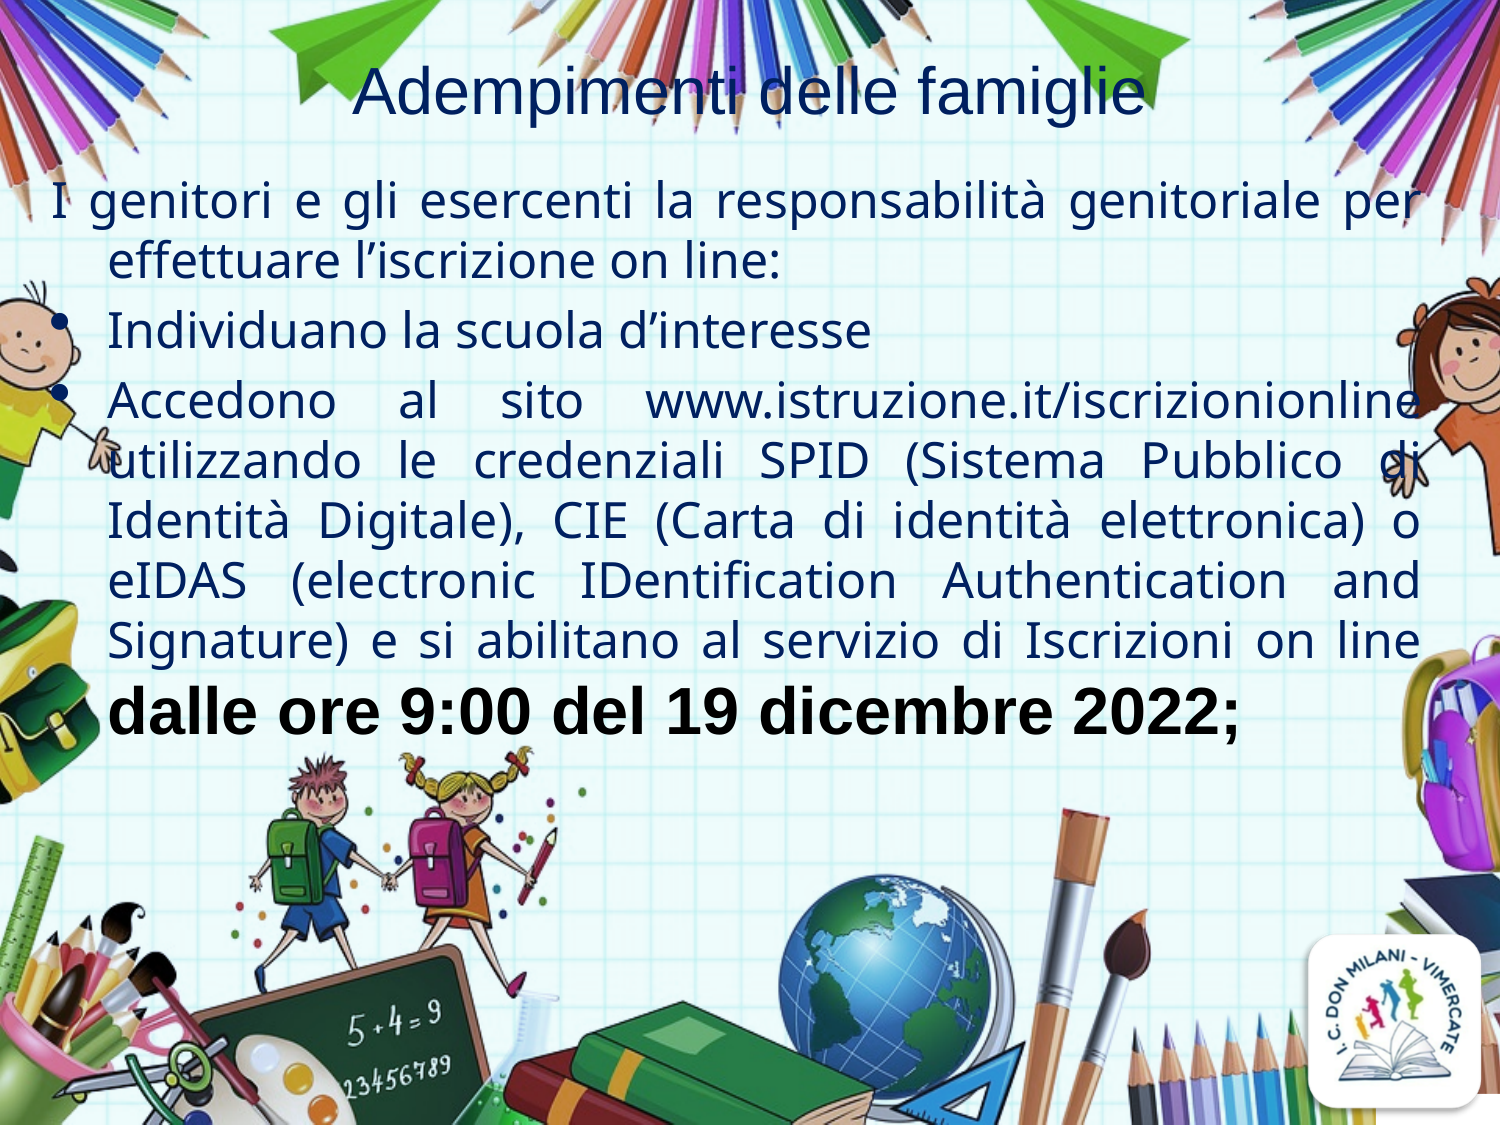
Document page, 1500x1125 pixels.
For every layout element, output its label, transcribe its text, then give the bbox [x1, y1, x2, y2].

text_box [1494, 1092, 1500, 1125]
picture [0, 0, 1500, 1125]
text_box Adempimenti delle famiglie [75, 0, 1425, 160]
text_box I genitori e gli esercenti la responsabilità genitoriale per effettuare l’iscrizione on line: Individuano la scuola d’interesse Accedono al sito www.istruzione.it/iscrizionionline utilizzando le credenziali SPID (Sistema Pubblico di Identità Digitale), CIE (Carta di identità elettronica) o eIDAS (electronic IDentification Authentication and Signature) e si abilitano al servizio di Iscrizioni on line dalle ore 9:00 del 19 dicembre 2022; [36, 160, 1438, 894]
